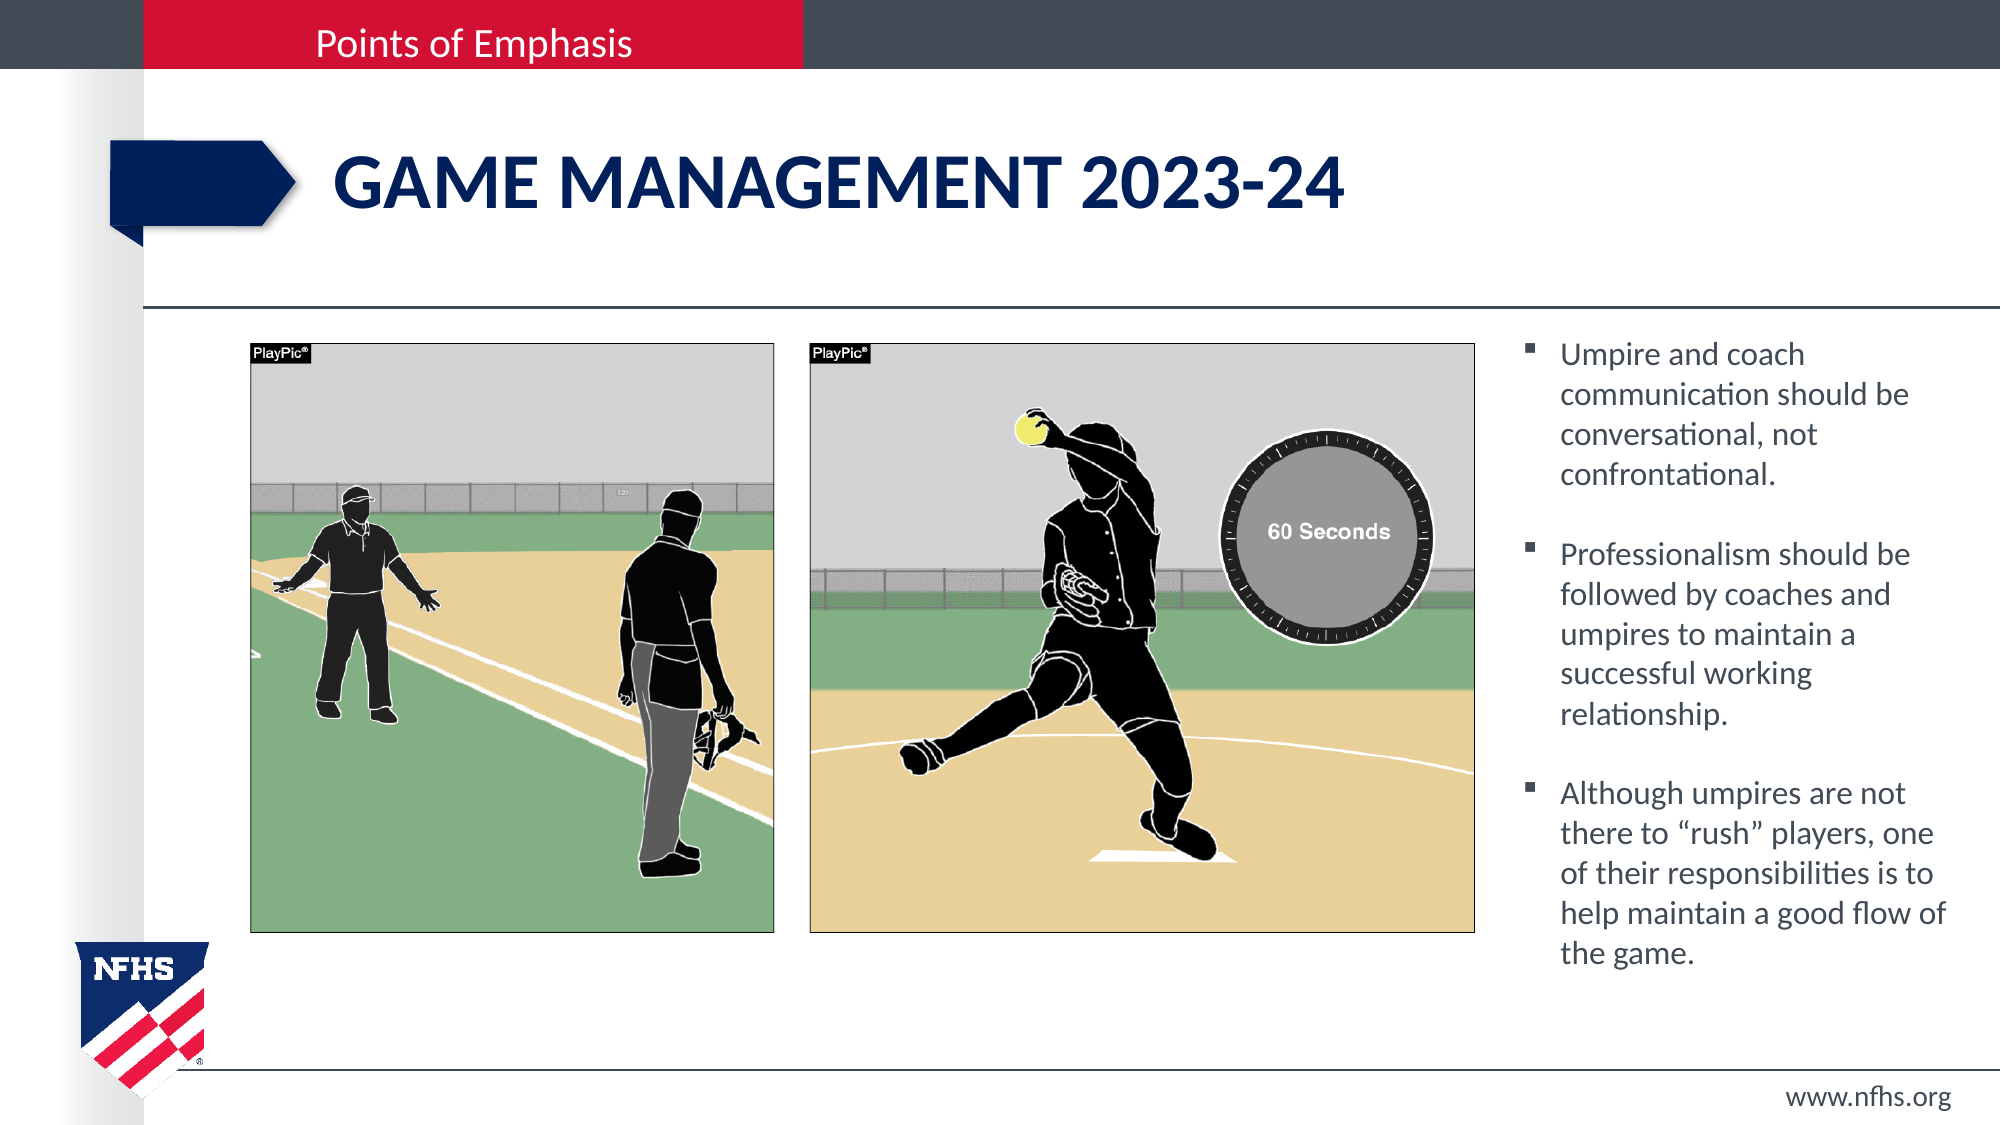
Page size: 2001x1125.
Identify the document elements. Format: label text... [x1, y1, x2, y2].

footer www.nfhs.org [1639, 1070, 1967, 1119]
list Umpire and coach communication should be conversational, not confrontational. Professionalism should be followed by coaches and umpires to maintain a successful working relationship. Although umpires are not there to “rush” players, one of their responsibilities is to help maintain a good flow of the game. [1507, 324, 1967, 1030]
picture [242, 333, 1484, 940]
title Game management 2023-24 [318, 85, 1964, 285]
picture [75, 942, 209, 1099]
